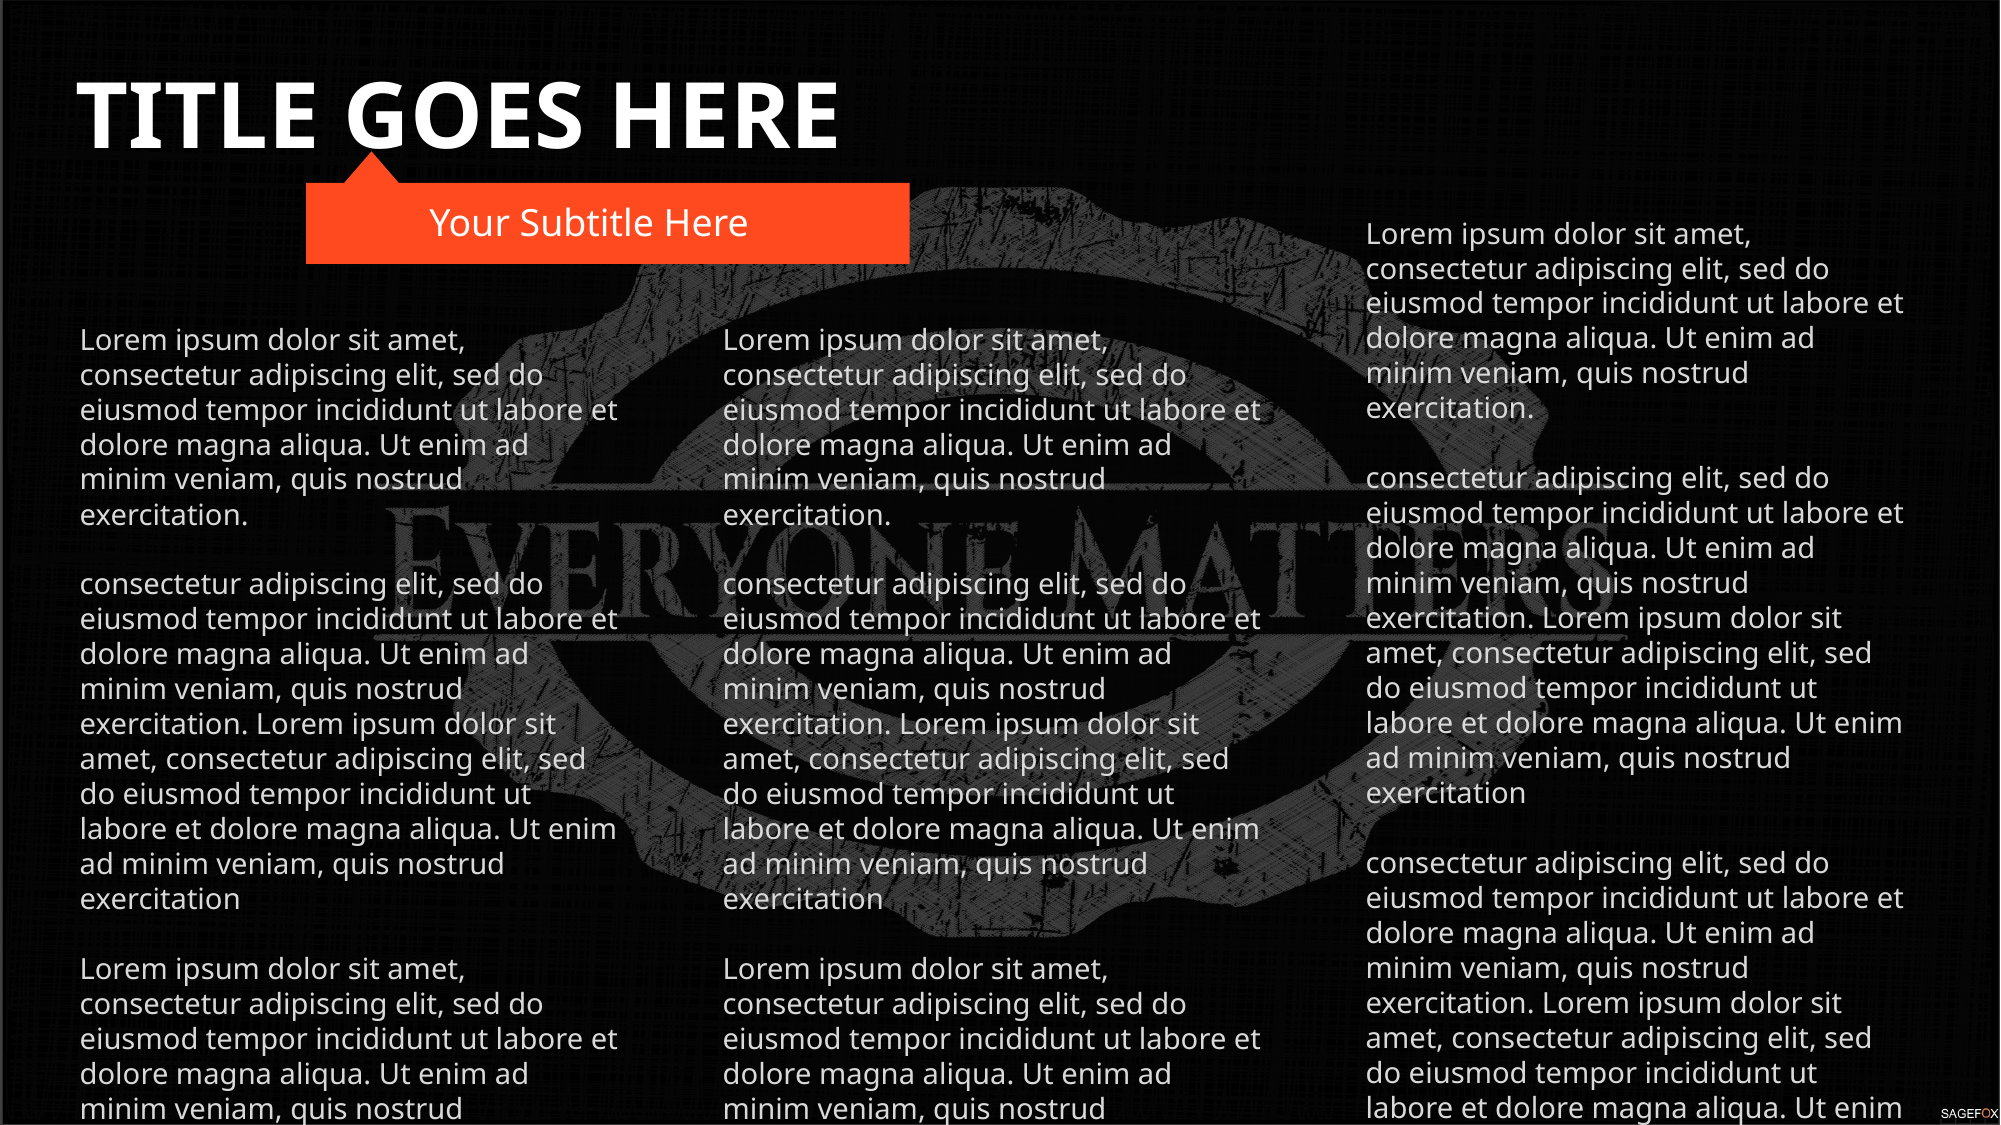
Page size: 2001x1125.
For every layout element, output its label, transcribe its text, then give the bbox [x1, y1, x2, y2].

text_box Lorem ipsum dolor sit amet, consectetur adipiscing elit, sed do eiusmod tempor incididunt ut labore et dolore magna aliqua. Ut enim ad minim veniam, quis nostrud exercitation. consectetur adipiscing elit, sed do eiusmod tempor incididunt ut labore et dolore magna aliqua. Ut enim ad minim veniam, quis nostrud exercitation. Lorem ipsum dolor sit amet, consectetur adipiscing elit, sed do eiusmod tempor incididunt ut labore et dolore magna aliqua. Ut enim ad minim veniam, quis nostrud exercitation Lorem ipsum dolor sit amet, consectetur adipiscing elit, sed do eiusmod tempor incididunt ut labore et dolore magna aliqua. Ut enim ad minim veniam, quis nostrud exercitation [707, 313, 1278, 1125]
text_box Lorem ipsum dolor sit amet, consectetur adipiscing elit, sed do eiusmod tempor incididunt ut labore et dolore magna aliqua. Ut enim ad minim veniam, quis nostrud exercitation. consectetur adipiscing elit, sed do eiusmod tempor incididunt ut labore et dolore magna aliqua. Ut enim ad minim veniam, quis nostrud exercitation. Lorem ipsum dolor sit amet, consectetur adipiscing elit, sed do eiusmod tempor incididunt ut labore et dolore magna aliqua. Ut enim ad minim veniam, quis nostrud exercitation consectetur adipiscing elit, sed do eiusmod tempor incididunt ut labore et dolore magna aliqua. Ut enim ad minim veniam, quis nostrud exercitation. Lorem ipsum dolor sit amet, consectetur adipiscing elit, sed do eiusmod tempor incididunt ut labore et dolore magna aliqua. Ut enim ad minim veniam, quis nostrud exercitation [1350, 207, 1921, 1125]
text_box Lorem ipsum dolor sit amet, consectetur adipiscing elit, sed do eiusmod tempor incididunt ut labore et dolore magna aliqua. Ut enim ad minim veniam, quis nostrud exercitation. consectetur adipiscing elit, sed do eiusmod tempor incididunt ut labore et dolore magna aliqua. Ut enim ad minim veniam, quis nostrud exercitation. Lorem ipsum dolor sit amet, consectetur adipiscing elit, sed do eiusmod tempor incididunt ut labore et dolore magna aliqua. Ut enim ad minim veniam, quis nostrud exercitation Lorem ipsum dolor sit amet, consectetur adipiscing elit, sed do eiusmod tempor incididunt ut labore et dolore magna aliqua. Ut enim ad minim veniam, quis nostrud exercitation. [64, 313, 635, 1125]
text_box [306, 151, 910, 264]
picture [0, 0, 2001, 1125]
text_box TITLE GOES HERE [60, 49, 965, 175]
